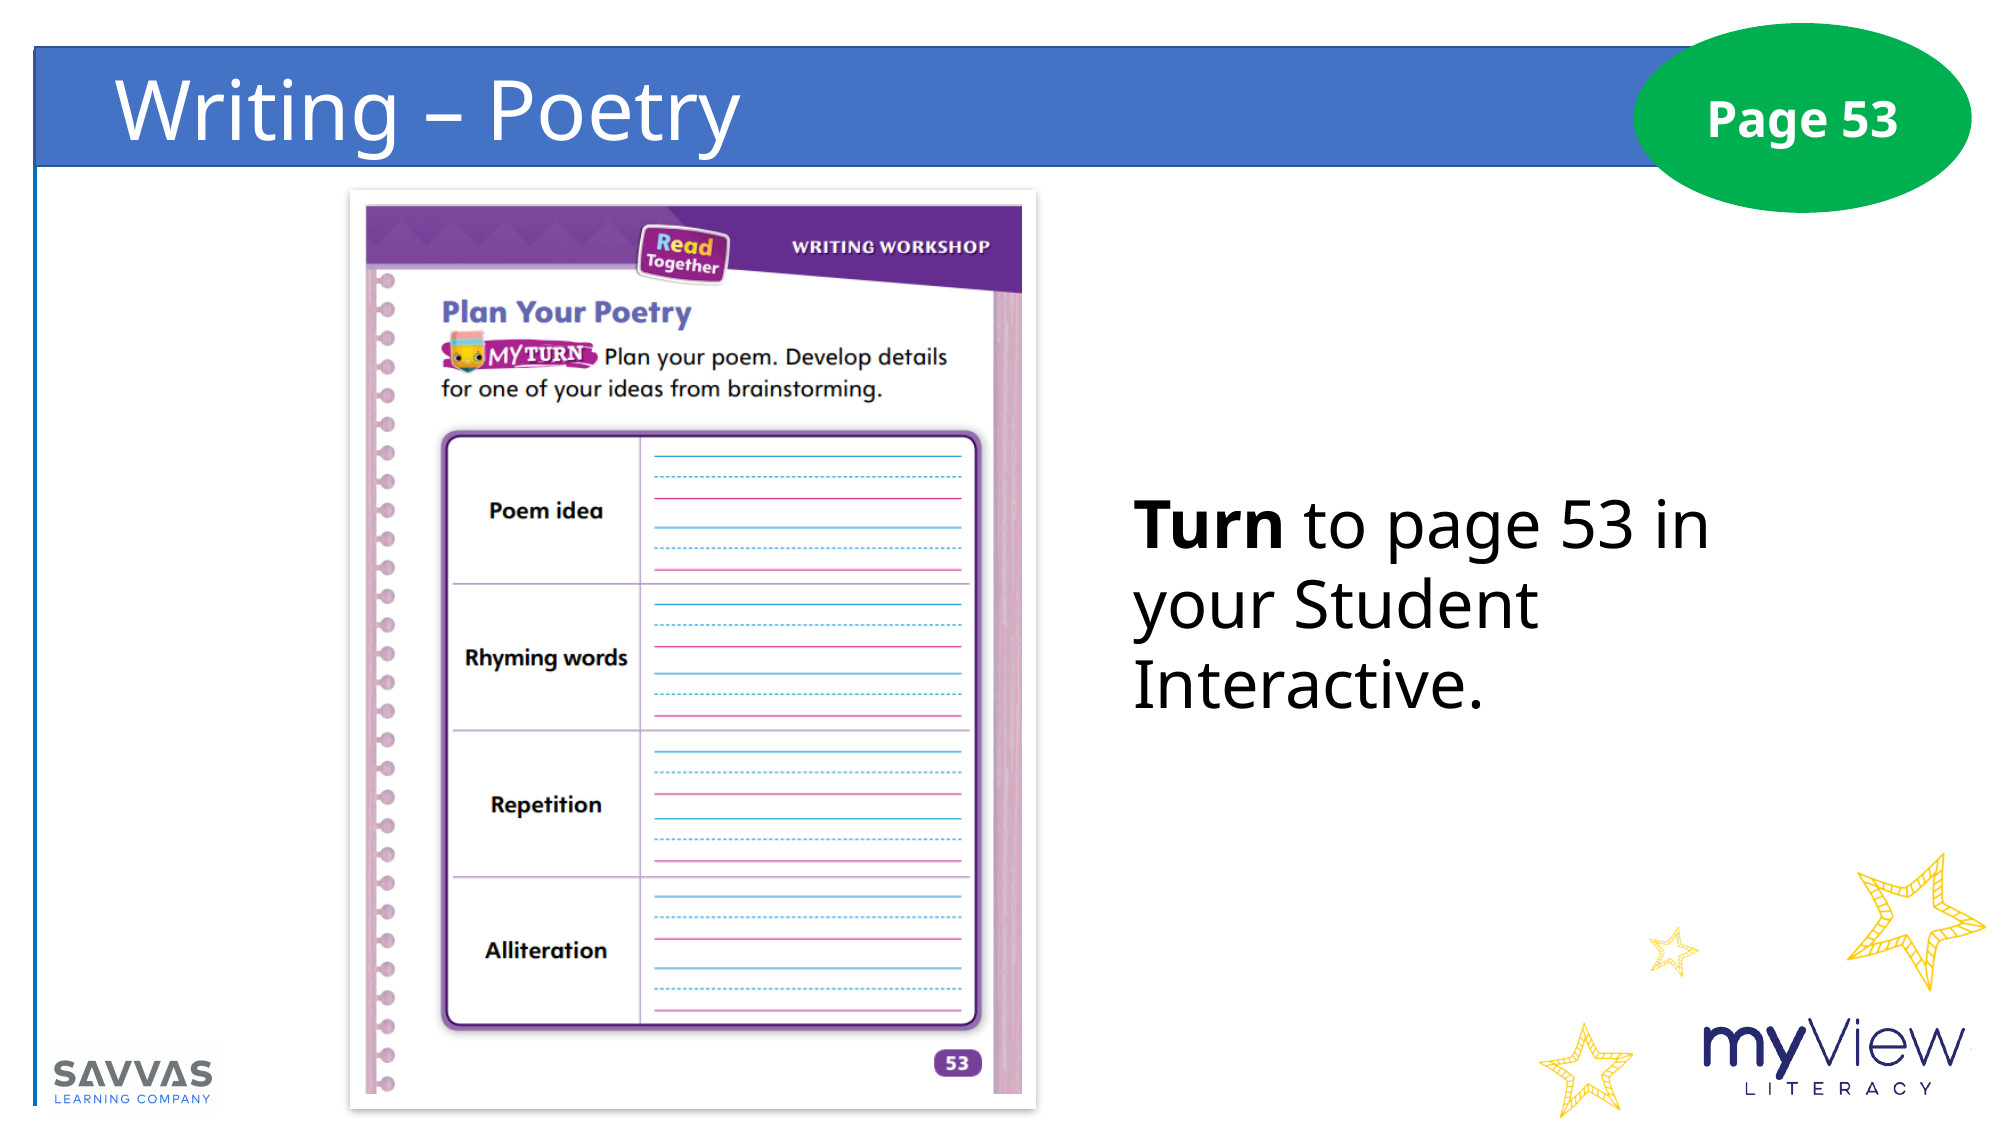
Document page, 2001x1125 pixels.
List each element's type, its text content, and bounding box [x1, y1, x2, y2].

picture [48, 1043, 220, 1113]
text_box Page 53 [1633, 23, 1972, 213]
text_box Turn to page 53 in your Student Interactive. [1118, 474, 1857, 730]
picture [364, 203, 1022, 1095]
text_box Writing – Poetry [34, 46, 1690, 167]
picture [1509, 814, 2000, 1125]
